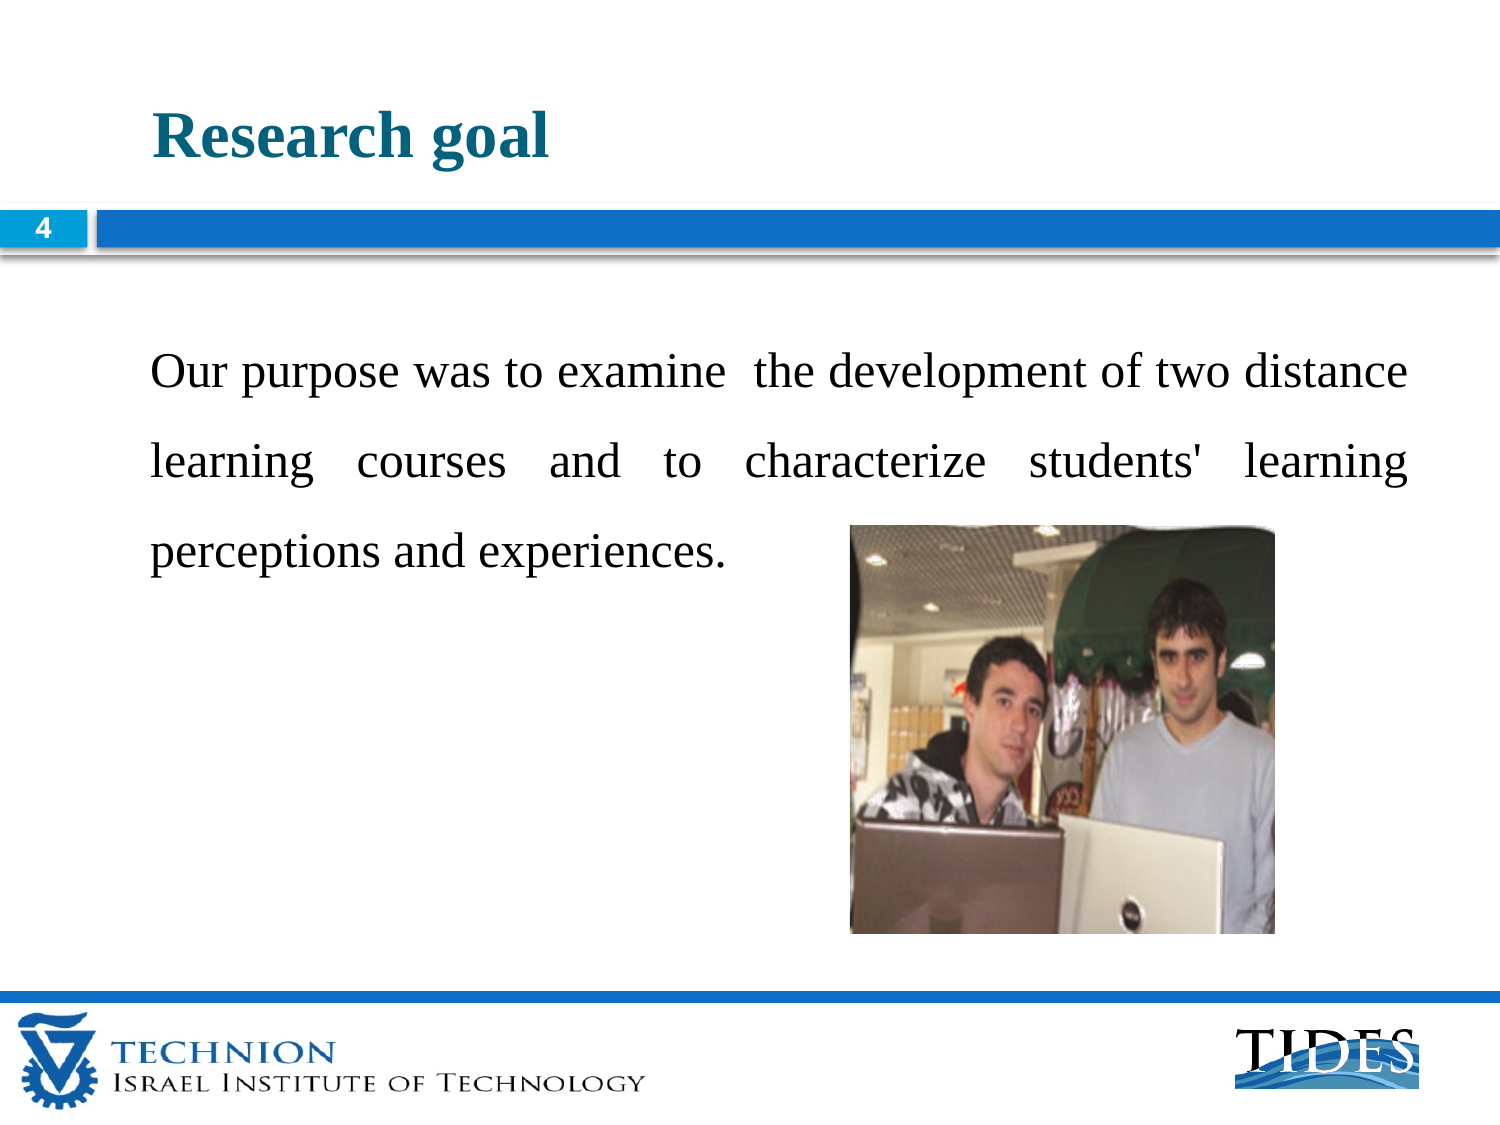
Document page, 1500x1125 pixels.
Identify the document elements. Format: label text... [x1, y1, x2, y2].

picture [1224, 1013, 1430, 1091]
picture [849, 524, 1276, 934]
title Research goal [137, 50, 1138, 213]
slide_number 4 [0, 208, 88, 249]
text_box Our purpose was to examine the development of two distance learning courses and to characterize students' learning perceptions and experiences. [135, 299, 1424, 585]
picture [0, 1003, 652, 1125]
